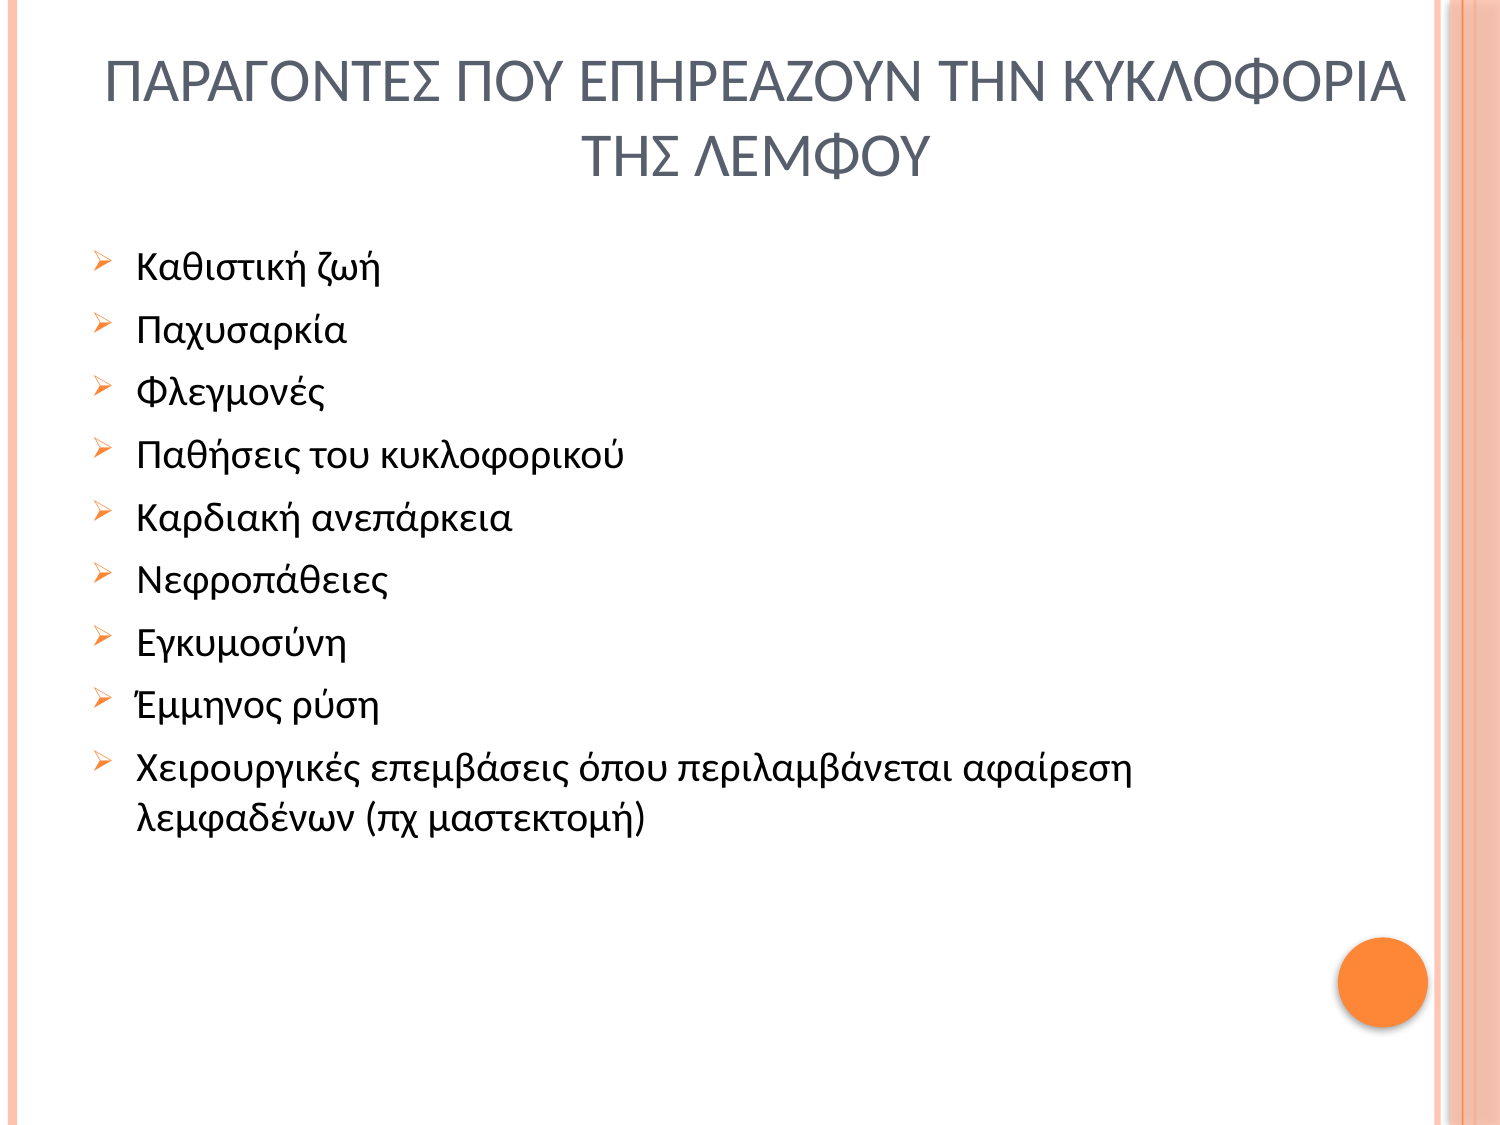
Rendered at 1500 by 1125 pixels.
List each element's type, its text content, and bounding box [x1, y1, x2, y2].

list Καθιστική ζωή Παχυσαρκία Φλεγμονές Παθήσεις του κυκλοφορικού Καρδιακή ανεπάρκεια Νεφροπάθειες Εγκυμοσύνη Έμμηνος ρύση Χειρουργικές επεμβάσεις όπου περιλαμβάνεται αφαίρεση λεμφαδένων (πχ μαστεκτομή) [76, 231, 1302, 882]
title Παραγοντεσ που επηρεαζουν την κυκλοφορια τησ λεμφου [76, 54, 1437, 197]
